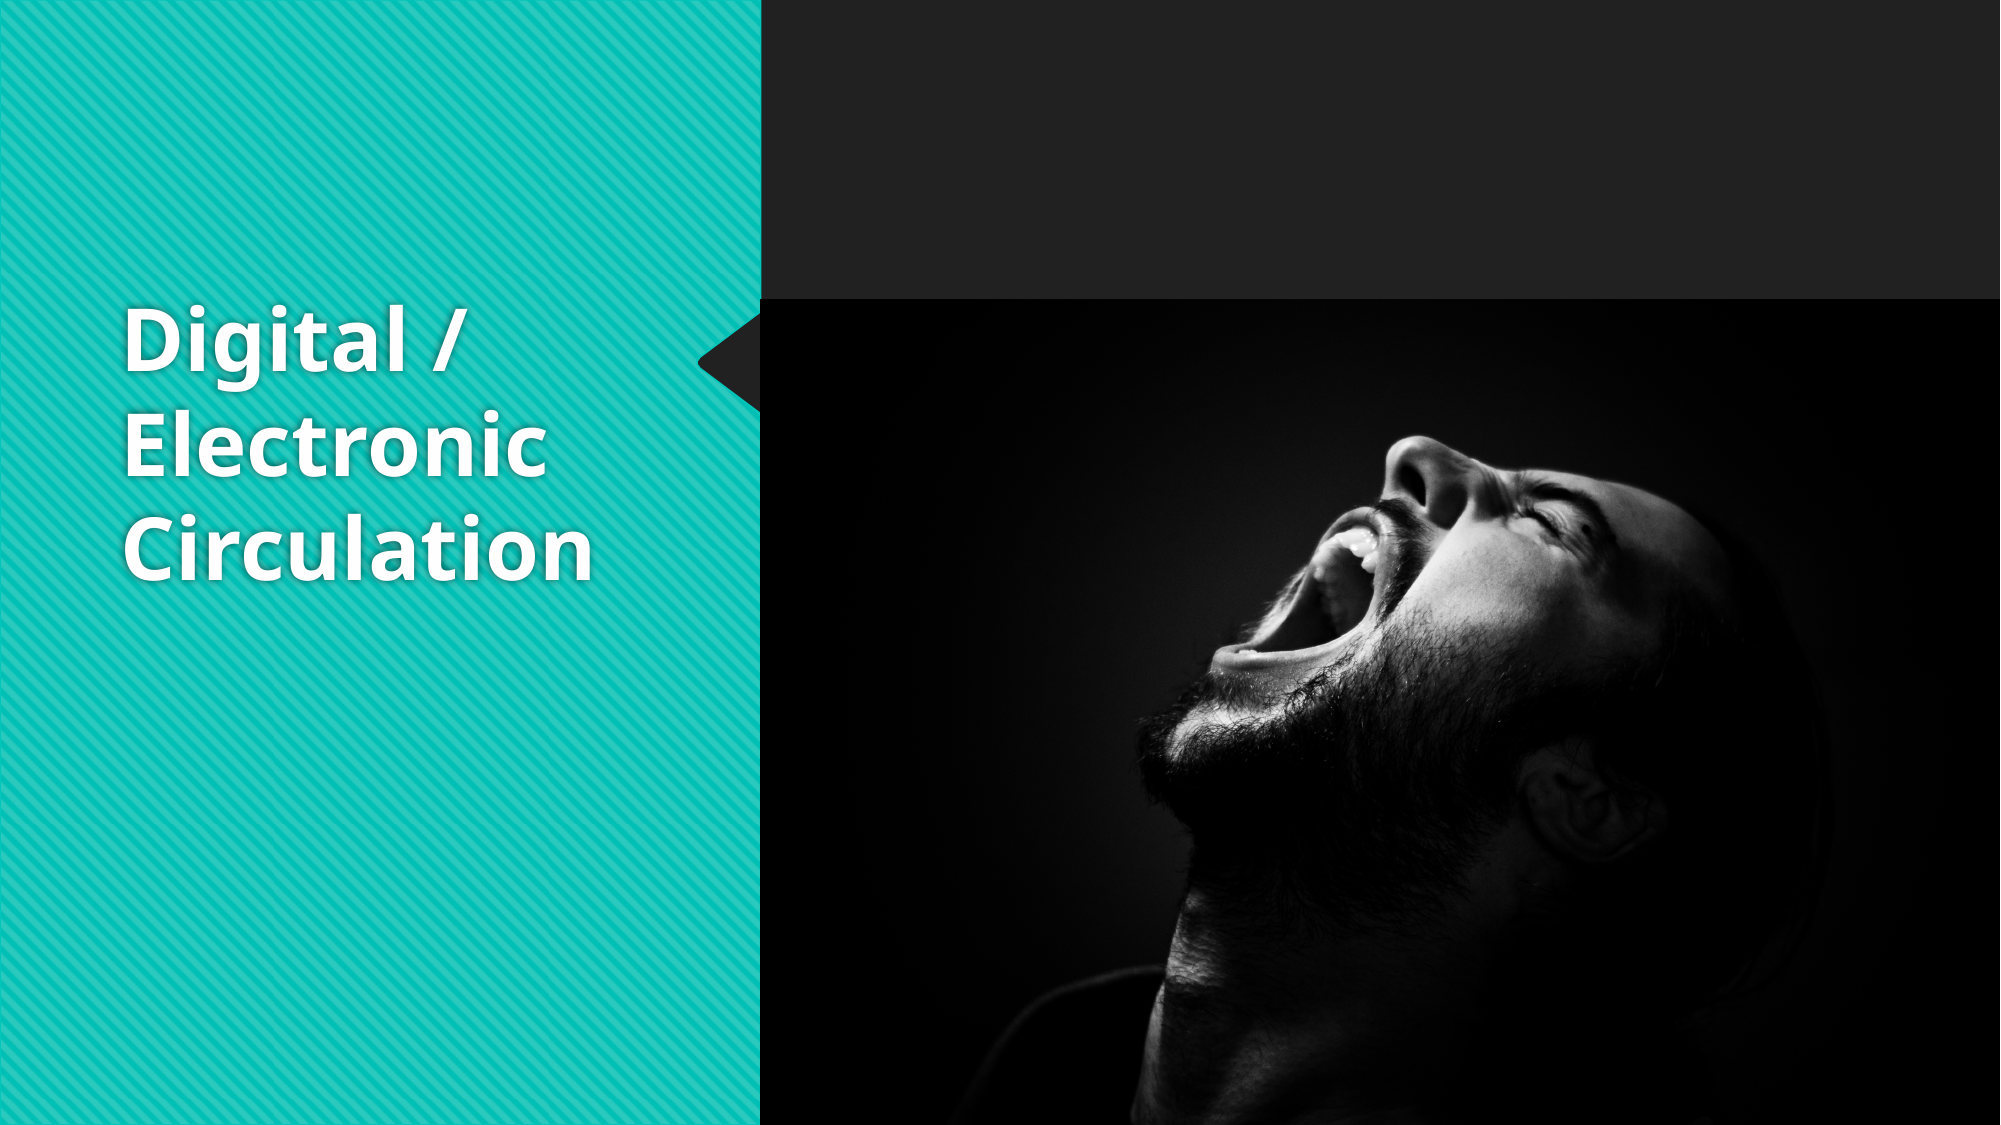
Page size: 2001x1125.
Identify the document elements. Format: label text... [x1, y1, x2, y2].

text_box [0, 0, 762, 1125]
picture [759, 299, 2000, 1125]
text_box [698, 315, 759, 410]
title Digital / Electronic Circulation [105, 276, 642, 714]
text_box [762, 0, 2000, 299]
